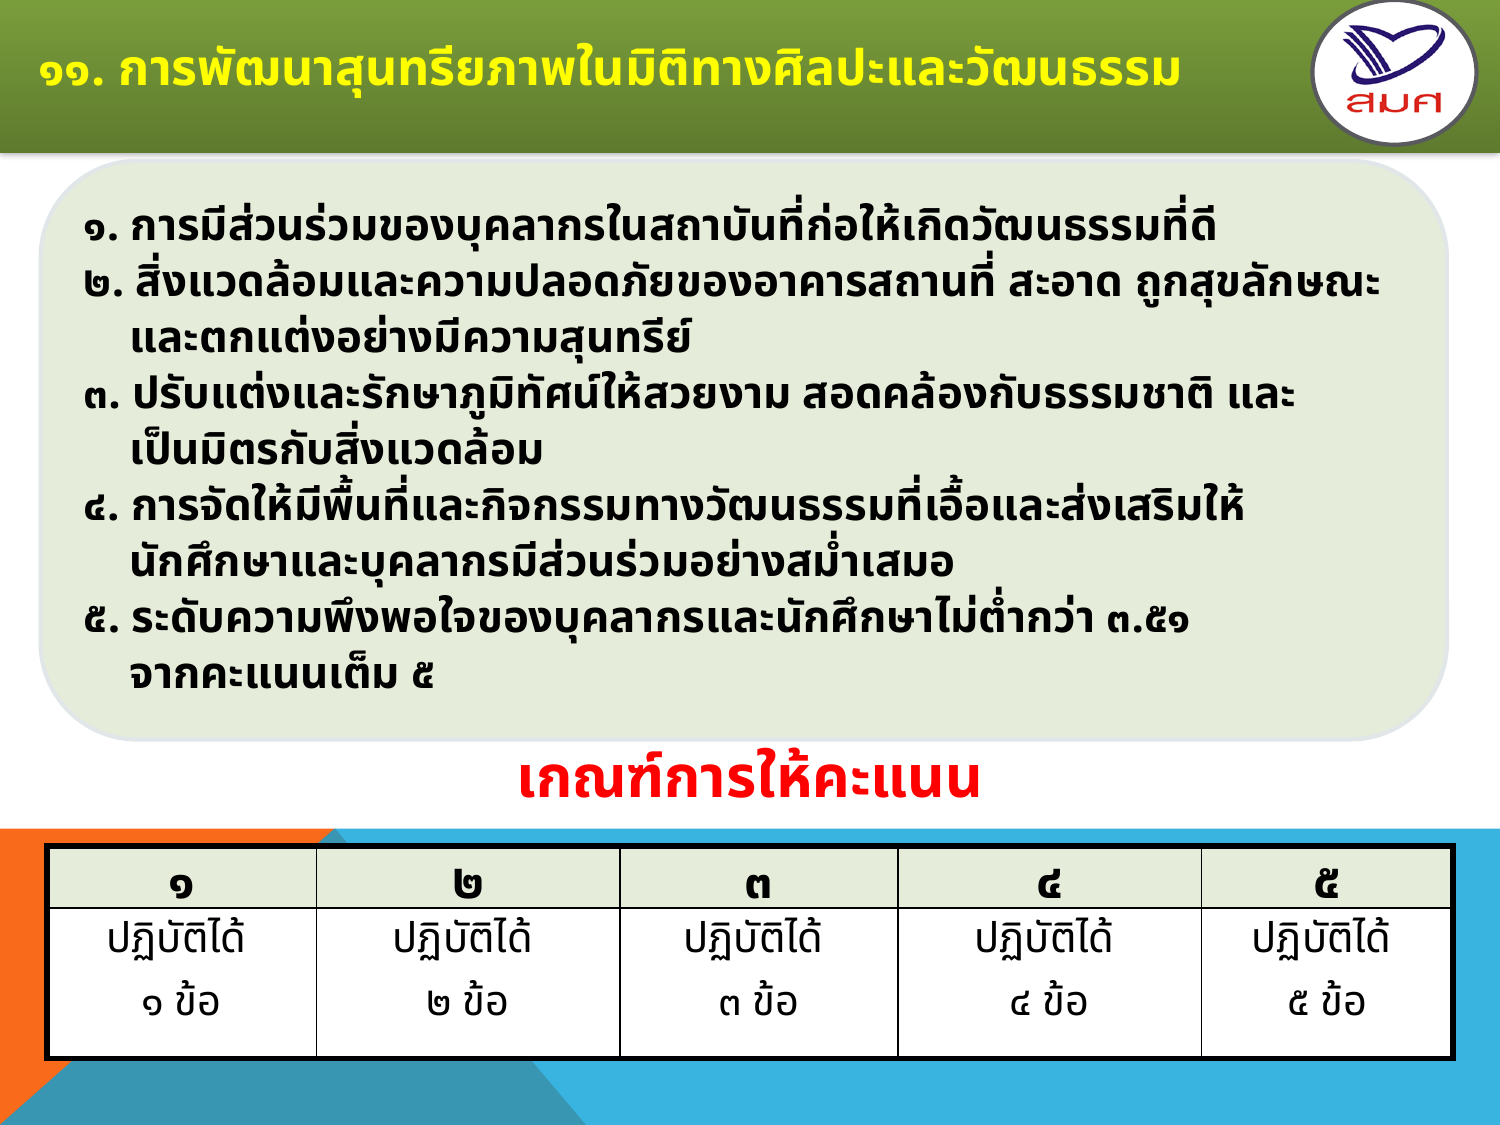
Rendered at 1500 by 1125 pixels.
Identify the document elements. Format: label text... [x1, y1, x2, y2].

text_box ๑๑. การพัฒนาสุนทรียภาพในมิติทางศิลปะและวัฒนธรรม [23, 35, 1500, 128]
table_header ๒ [317, 849, 619, 907]
table_header ๓ [621, 849, 897, 907]
text_box ๑. การมีส่วนร่วมของบุคลากรในสถาบันที่ก่อให้เกิดวัฒนธรรมที่ดี ๒. สิ่งแวดล้อมและความปลอดภัยของอาคารสถานที่ สะอาด ถูกสุขลักษณะ และตกแต่งอย่างมีความสุนทรีย์ ๓. ปรับแต่งและรักษาภูมิทัศน์ให้สวยงาม สอดคล้องกับธรรมชาติ และ เป็นมิตรกับสิ่งแวดล้อม ๔. การจัดให้มีพื้นที่และกิจกรรมทางวัฒนธรรมที่เอื้อและส่งเสริมให้ นักศึกษาและบุคลากรมีส่วนร่วมอย่างสม่ำเสมอ ๕. ระดับความพึงพอใจของบุคลากรและนักศึกษาไม่ต่ำกว่า ๓.๕๑ จากคะแนนเต็ม ๕ [38, 158, 1450, 742]
table_cell ปฏิบัติได้ ๔ ข้อ [899, 909, 1201, 1056]
text_box [0, 0, 1500, 153]
text_box [1338, 128, 1451, 147]
text_box เกณฑ์การให้คะแนน [159, 739, 1341, 818]
table_header ๑ [50, 849, 316, 907]
table_cell ปฏิบัติได้ ๒ ข้อ [317, 909, 619, 1056]
table_cell ปฏิบัติได้ ๕ ข้อ [1202, 909, 1450, 1056]
table_header ๔ [899, 849, 1201, 907]
text_box [1321, 0, 1468, 35]
table_cell ปฏิบัติได้ ๑ ข้อ [50, 909, 316, 1056]
table_header ๕ [1202, 849, 1450, 907]
table_cell ปฏิบัติได้ ๓ ข้อ [621, 909, 897, 1056]
